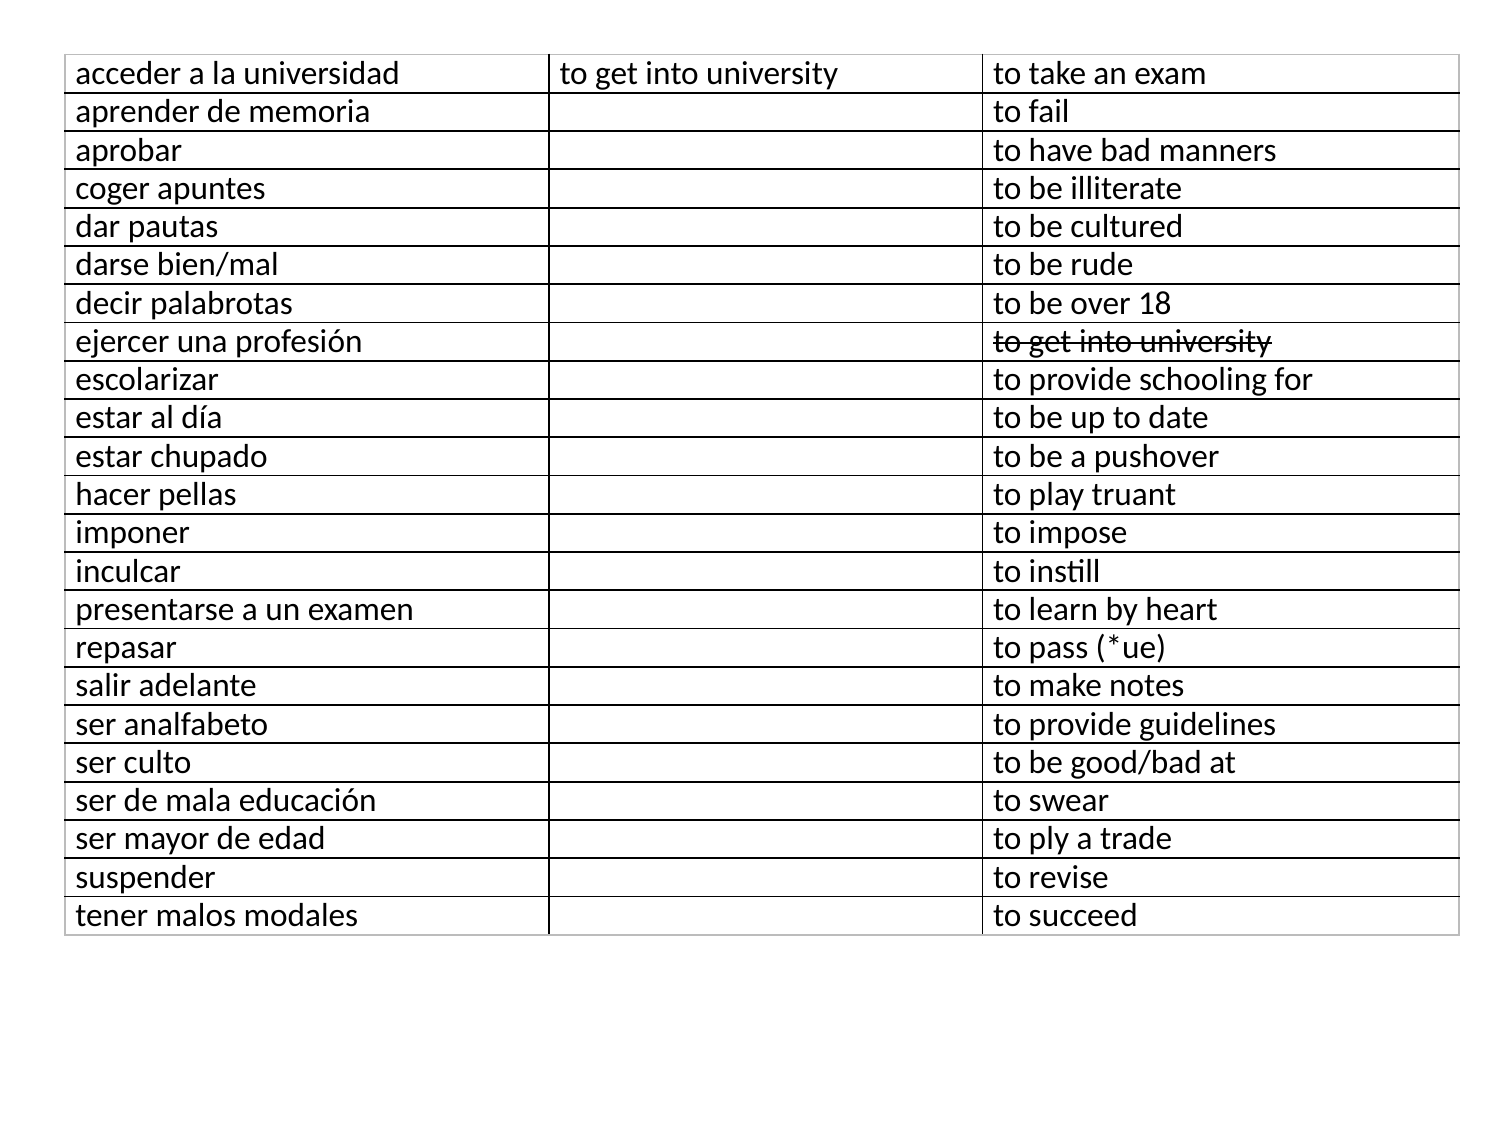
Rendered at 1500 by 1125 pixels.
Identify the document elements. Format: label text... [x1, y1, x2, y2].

table_cell to make notes [983, 668, 1458, 704]
table_cell to swear [983, 783, 1458, 819]
table_cell decir palabrotas [66, 285, 548, 322]
table_cell presentarse a un examen [66, 591, 548, 628]
table_cell to provide guidelines [983, 706, 1458, 742]
table_cell to impose [983, 515, 1458, 551]
table_cell dar pautas [66, 209, 548, 245]
table_cell to fail [983, 94, 1458, 130]
table_cell imponer [66, 515, 548, 551]
table_cell [550, 859, 982, 896]
table_cell to be over 18 [983, 285, 1458, 322]
table_cell [550, 629, 982, 666]
table_cell [550, 706, 982, 742]
table_cell suspender [66, 859, 548, 896]
table_cell [550, 209, 982, 245]
table_cell ejercer una profesión [66, 323, 548, 360]
table_cell to ply a trade [983, 821, 1458, 857]
table_cell [550, 285, 982, 322]
table_cell [550, 362, 982, 398]
table_cell [550, 438, 982, 475]
table_cell aprender de memoria [66, 94, 548, 130]
table_cell [550, 170, 982, 207]
table_cell inculcar [66, 553, 548, 589]
table_cell [550, 132, 982, 168]
table_cell [550, 94, 982, 130]
table_cell [550, 323, 982, 360]
table_cell ser mayor de edad [66, 821, 548, 857]
table_cell [550, 897, 982, 934]
table_cell to be rude [983, 247, 1458, 283]
table_cell [550, 553, 982, 589]
table_cell estar al día [66, 400, 548, 436]
table_cell to revise [983, 859, 1458, 896]
table_header to get into university [550, 55, 982, 92]
table_cell estar chupado [66, 438, 548, 475]
table_cell to learn by heart [983, 591, 1458, 628]
table_cell coger apuntes [66, 170, 548, 207]
table_cell to succeed [983, 897, 1458, 934]
table_cell to be a pushover [983, 438, 1458, 475]
table_header acceder a la universidad [66, 55, 548, 92]
table_cell to be good/bad at [983, 744, 1458, 781]
table_cell to instill [983, 553, 1458, 589]
table_cell to be illiterate [983, 170, 1458, 207]
table_cell ser analfabeto [66, 706, 548, 742]
table_cell to get into university [983, 323, 1458, 360]
table_cell repasar [66, 629, 548, 666]
table_cell tener malos modales [66, 897, 548, 934]
table_cell [550, 476, 982, 513]
table_cell darse bien/mal [66, 247, 548, 283]
table_header to take an exam [983, 55, 1458, 92]
table_cell [550, 821, 982, 857]
table_cell to have bad manners [983, 132, 1458, 168]
table_cell [550, 247, 982, 283]
table_cell [550, 591, 982, 628]
table_cell to provide schooling for [983, 362, 1458, 398]
table_cell to pass (*ue) [983, 629, 1458, 666]
table_cell [550, 783, 982, 819]
table_cell to play truant [983, 476, 1458, 513]
table_cell escolarizar [66, 362, 548, 398]
table_cell [550, 515, 982, 551]
table_cell ser culto [66, 744, 548, 781]
table_cell salir adelante [66, 668, 548, 704]
table_cell aprobar [66, 132, 548, 168]
table_cell to be up to date [983, 400, 1458, 436]
table_cell hacer pellas [66, 476, 548, 513]
table_cell [550, 668, 982, 704]
table_cell [550, 744, 982, 781]
table_cell ser de mala educación [66, 783, 548, 819]
table_cell to be cultured [983, 209, 1458, 245]
table_cell [550, 400, 982, 436]
